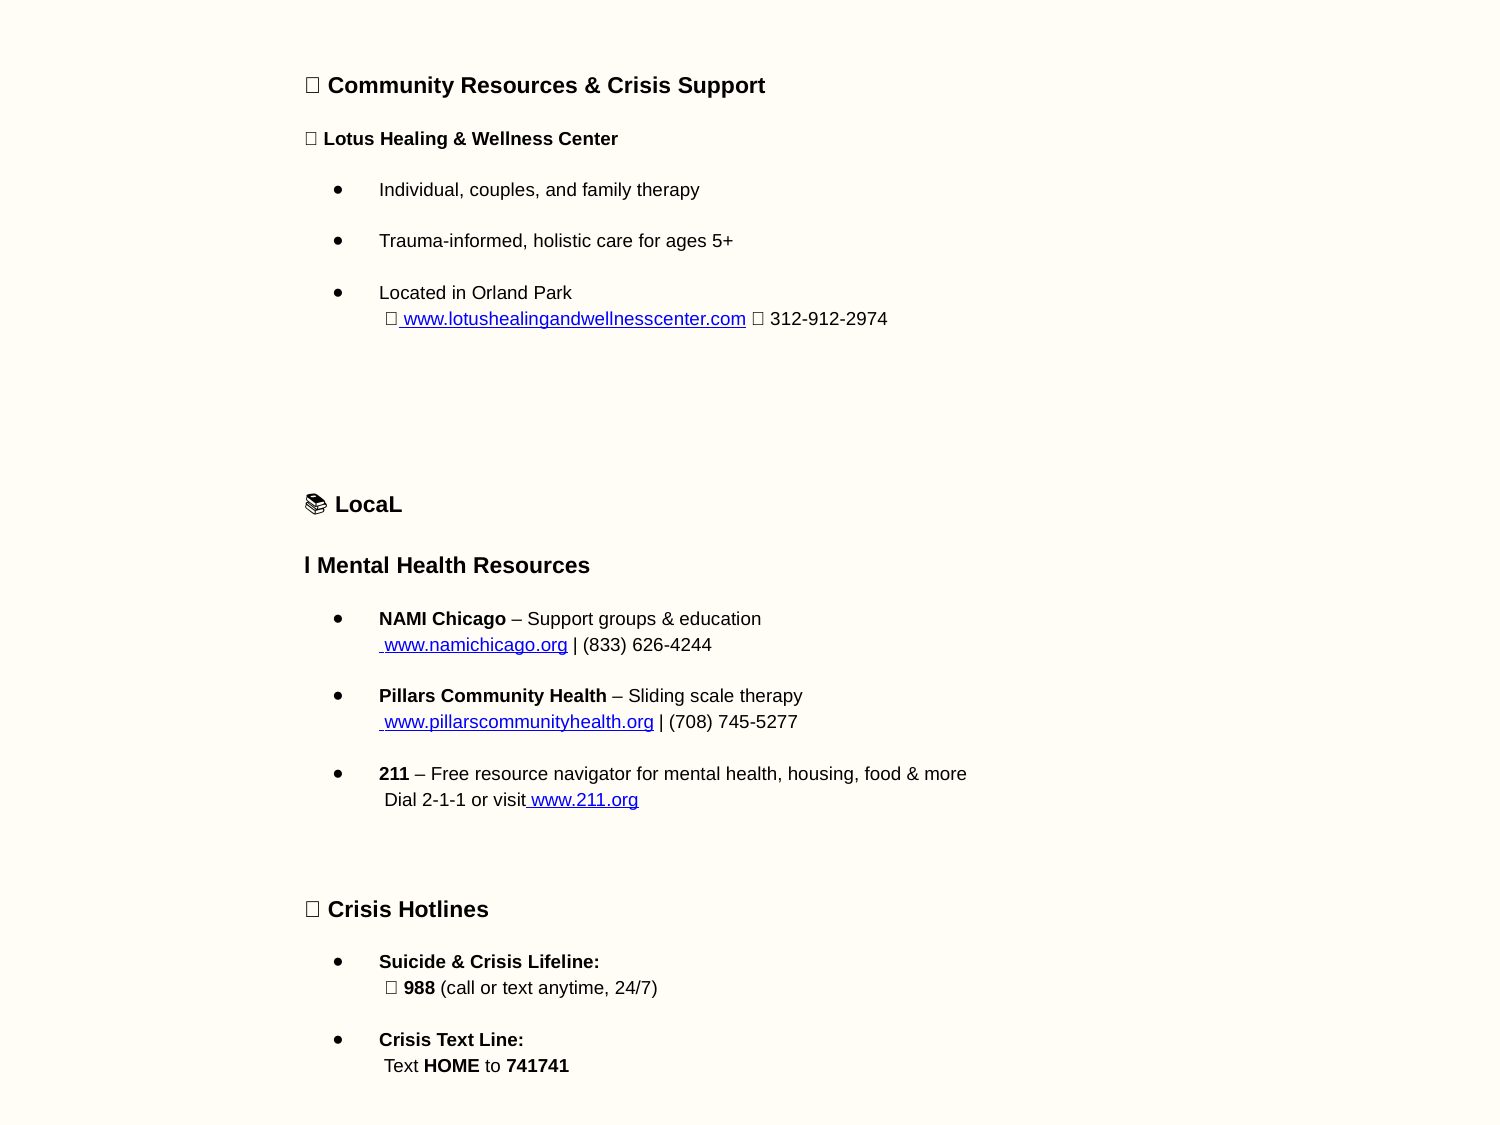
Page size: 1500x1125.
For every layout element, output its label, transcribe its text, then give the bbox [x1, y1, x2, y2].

text_box 🧭 Community Resources & Crisis Support 🪷 Lotus Healing & Wellness Center Individual, couples, and family therapy Trauma-informed, holistic care for ages 5+ Located in Orland Park 🌐 www.lotushealingandwellnesscenter.com 📞 312-912-2974 📚 LocaL l Mental Health Resources NAMI Chicago – Support groups & education www.namichicago.org | (833) 626-4244 Pillars Community Health – Sliding scale therapy www.pillarscommunityhealth.org | (708) 745-5277 211 – Free resource navigator for mental health, housing, food & more Dial 2-1-1 or visit www.211.org 🚨 Crisis Hotlines Suicide & Crisis Lifeline: 📞 988 (call or text anytime, 24/7) Crisis Text Line: Text HOME to 741741 [289, 0, 1167, 524]
text_box [149, 524, 1350, 631]
text_box 🧭 Community Resources & Crisis Support 🪷 Lotus Healing & Wellness Center Individual, couples, and family therapy Trauma-informed, holistic care for ages 5+ Located in Orland Park 🌐 www.lotushealingandwellnesscenter.com 📞 312-912-2974 📚 LocaL l Mental Health Resources NAMI Chicago – Support groups & education www.namichicago.org | (833) 626-4244 Pillars Community Health – Sliding scale therapy www.pillarscommunityhealth.org | (708) 745-5277 211 – Free resource navigator for mental health, housing, food & more Dial 2-1-1 or visit www.211.org 🚨 Crisis Hotlines Suicide & Crisis Lifeline: 📞 988 (call or text anytime, 24/7) Crisis Text Line: Text HOME to 741741 [289, 631, 1167, 1084]
